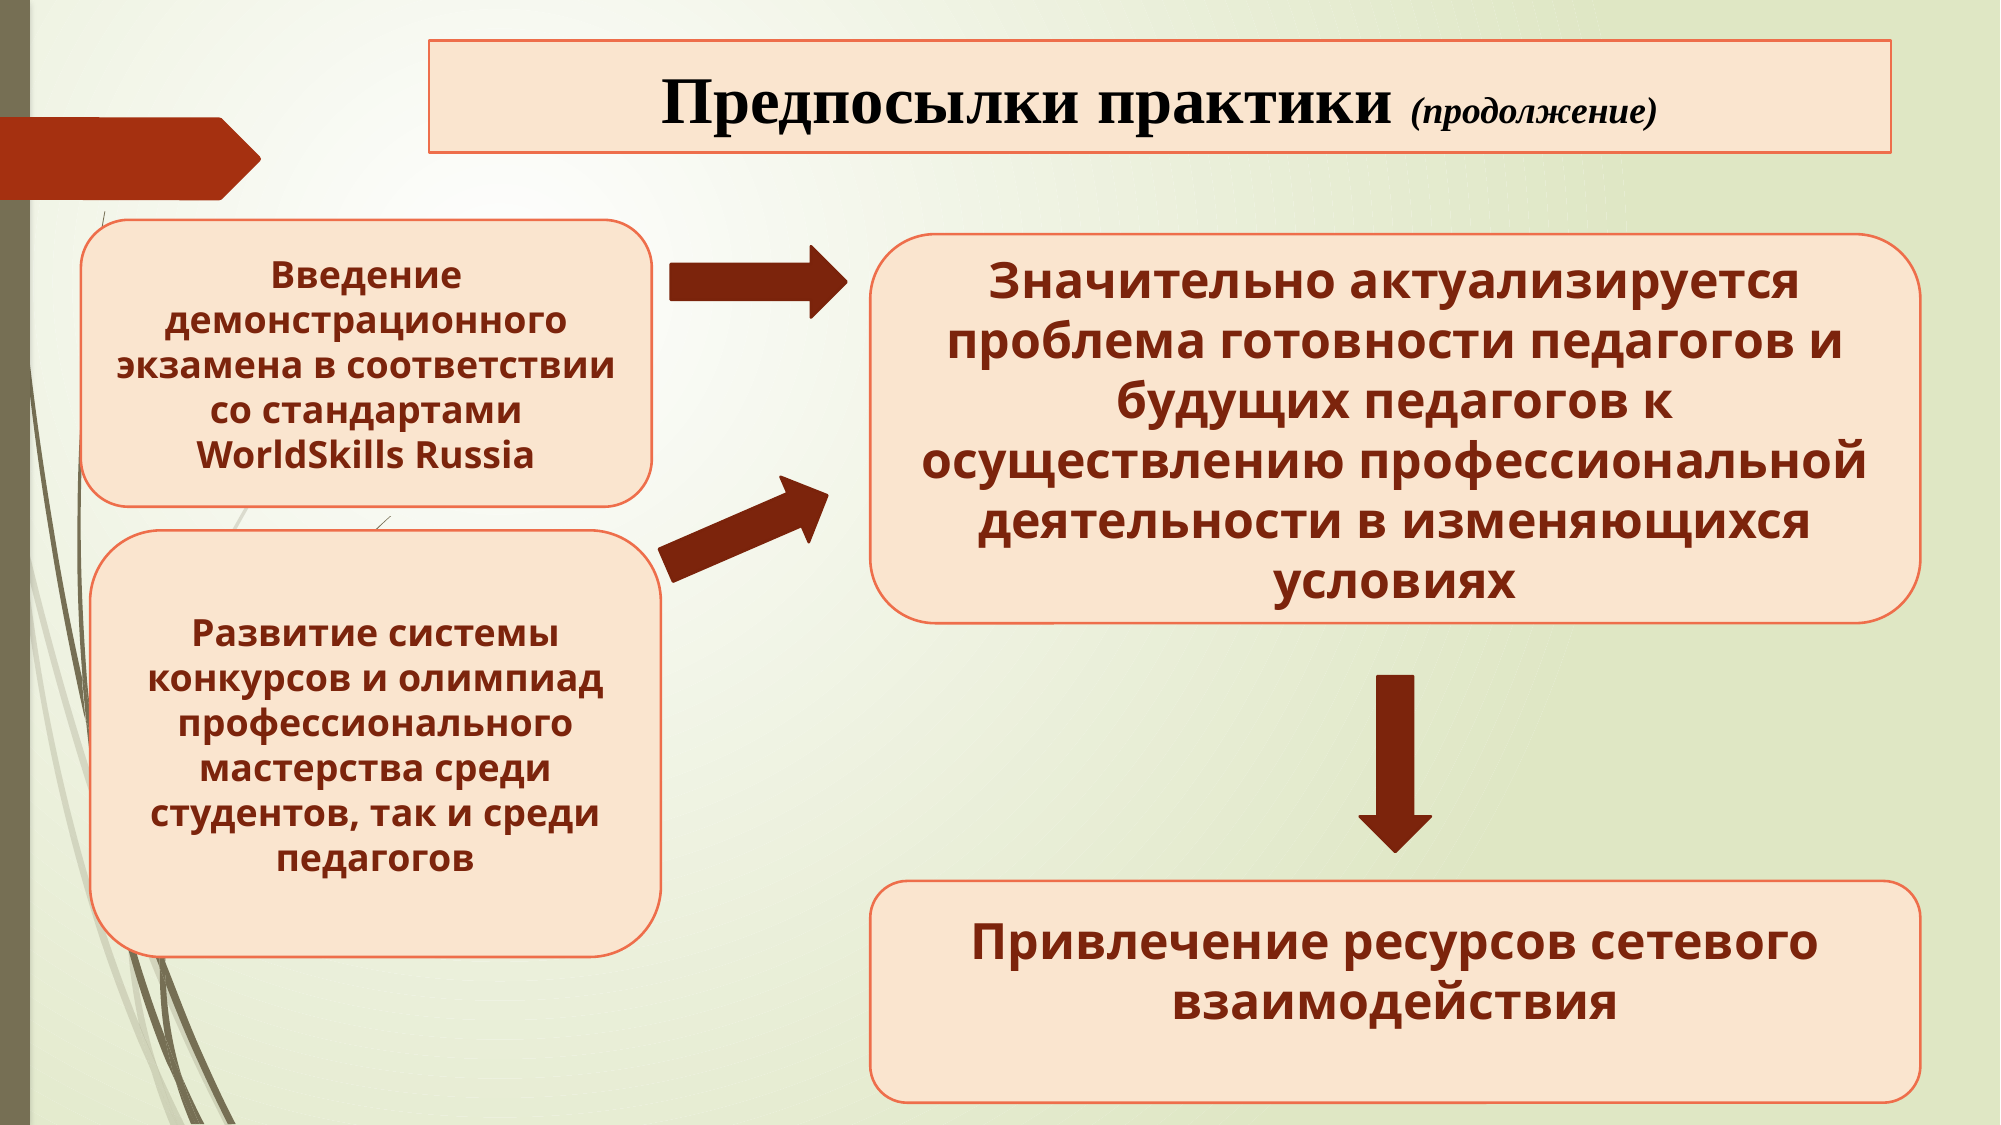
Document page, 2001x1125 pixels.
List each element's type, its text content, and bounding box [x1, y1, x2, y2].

text_box Привлечение ресурсов сетевого взаимодействия [868, 879, 1922, 1105]
text_box [657, 475, 829, 583]
title Предпосылки практики (продолжение) [428, 39, 1892, 154]
text_box [669, 244, 848, 319]
text_box [1358, 674, 1433, 853]
text_box Значительно актуализируется проблема готовности педагогов и будущих педагогов к осуществлению профессиональной деятельности в изменяющихся условиях [868, 232, 1922, 625]
text_box Развитие системы конкурсов и олимпиад профессионального мастерства среди студентов, так и среди педагогов [88, 529, 663, 959]
text_box Введение демонстрационного экзамена в соответствии со стандартами WorldSkills Russia [79, 218, 654, 509]
